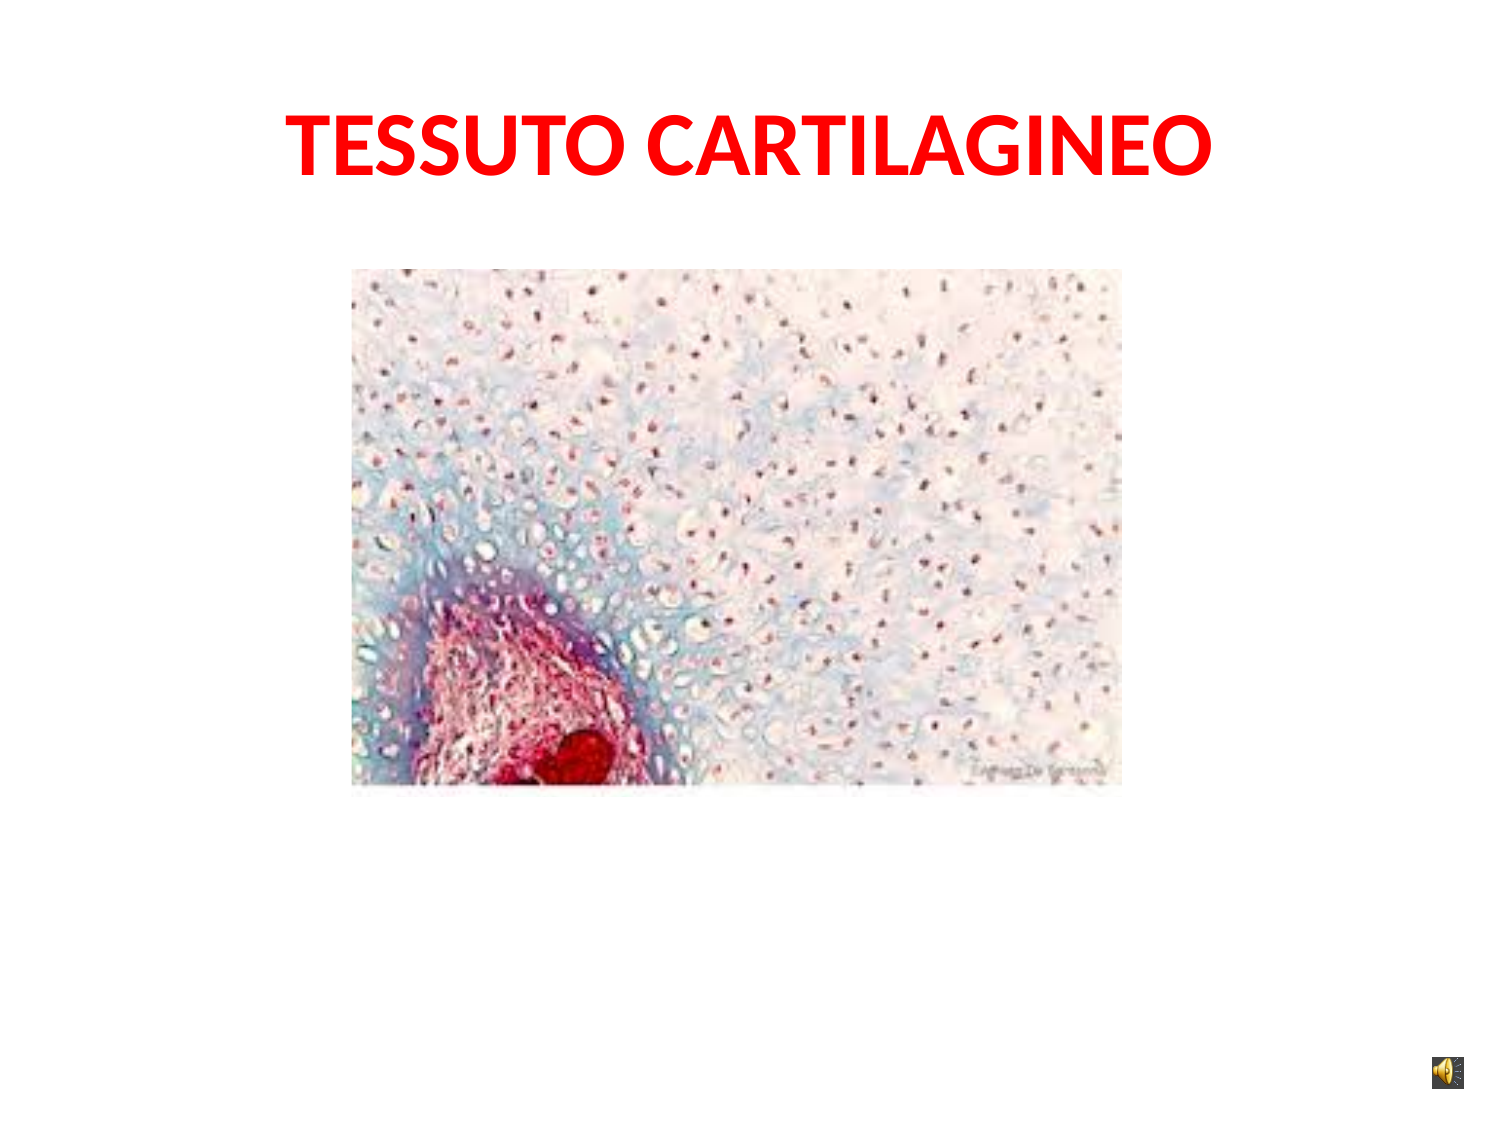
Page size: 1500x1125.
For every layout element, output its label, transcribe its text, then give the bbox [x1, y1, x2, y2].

picture [1430, 1055, 1465, 1090]
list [351, 269, 1123, 798]
title TESSUTO CARTILAGINEO [75, 45, 1425, 233]
